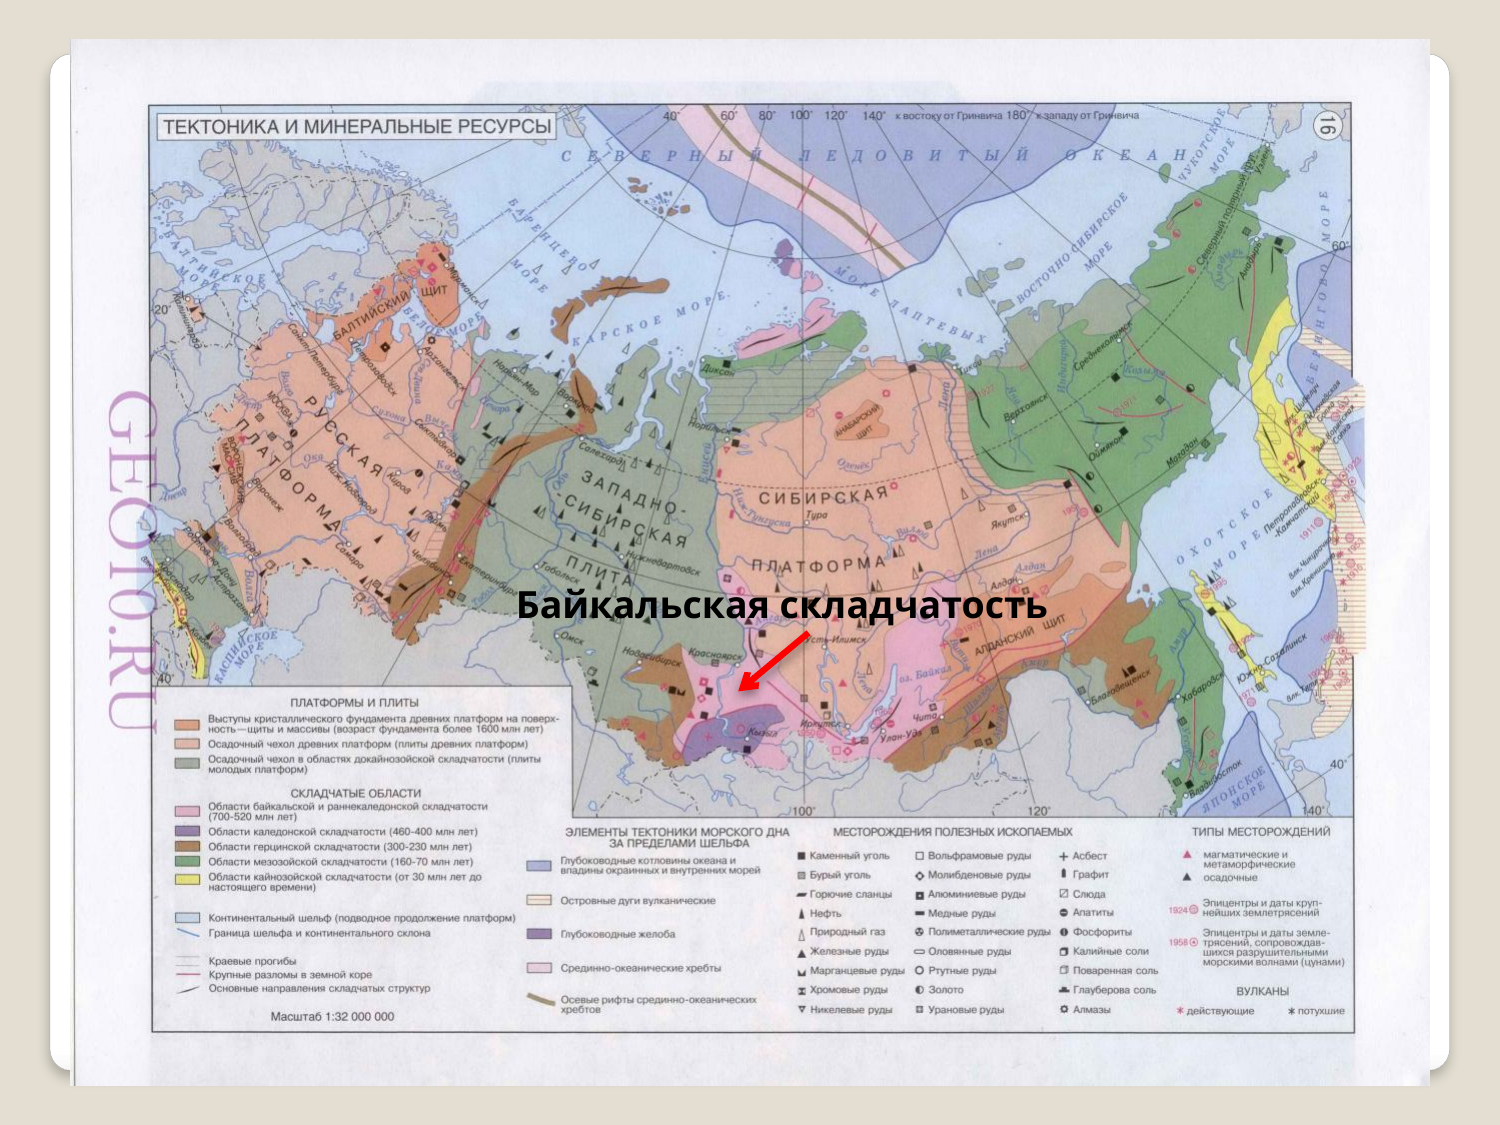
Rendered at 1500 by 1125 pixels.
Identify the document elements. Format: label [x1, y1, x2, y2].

picture [70, 39, 1430, 1086]
text_box [738, 632, 809, 692]
